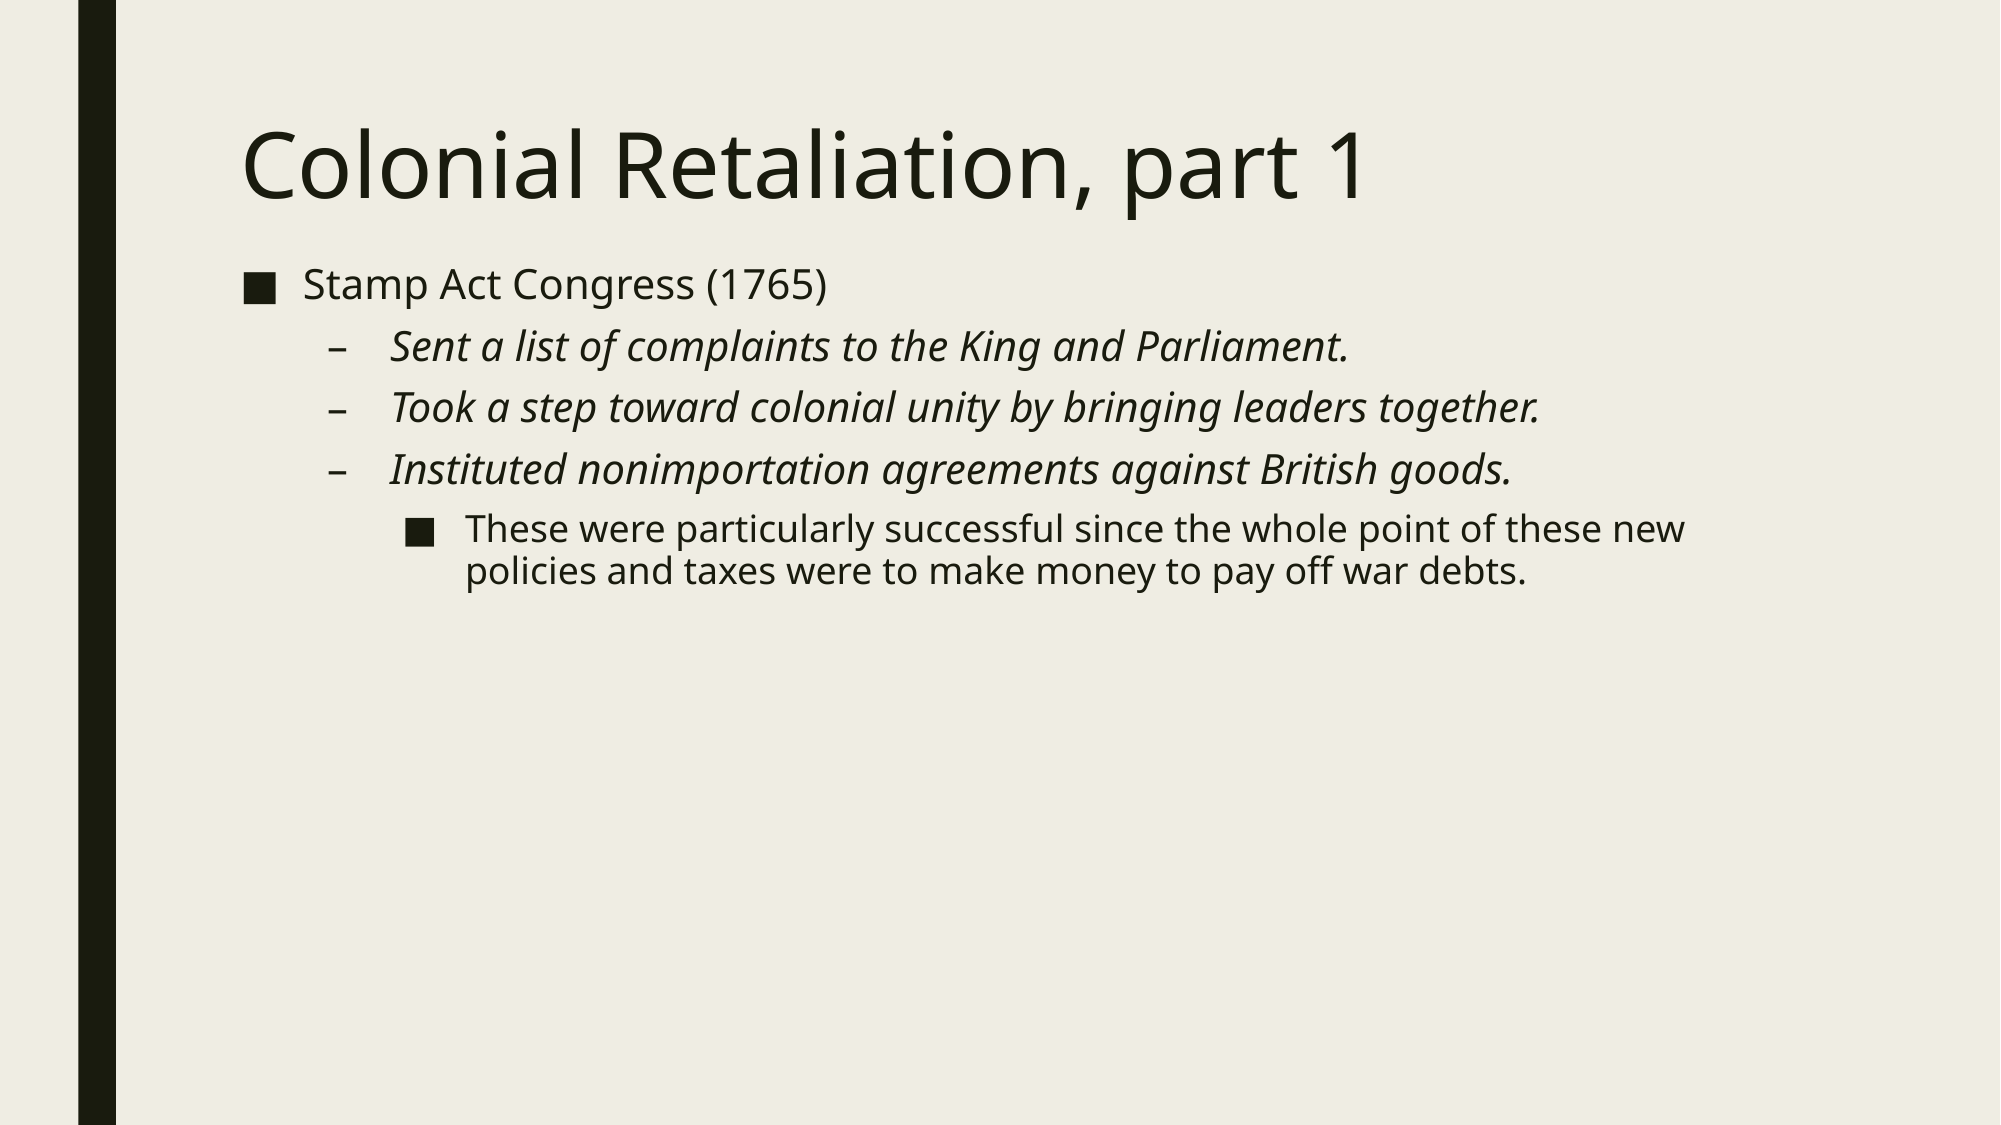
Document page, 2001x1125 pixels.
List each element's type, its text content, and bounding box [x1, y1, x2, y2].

list Stamp Act Congress (1765) Sent a list of complaints to the King and Parliament. Took a step toward colonial unity by bringing leaders together. Instituted nonimportation agreements against British goods. These were particularly successful since the whole point of these new policies and taxes were to make money to pay off war debts. [225, 254, 1800, 963]
title Colonial Retaliation, part 1 [225, 112, 1800, 254]
